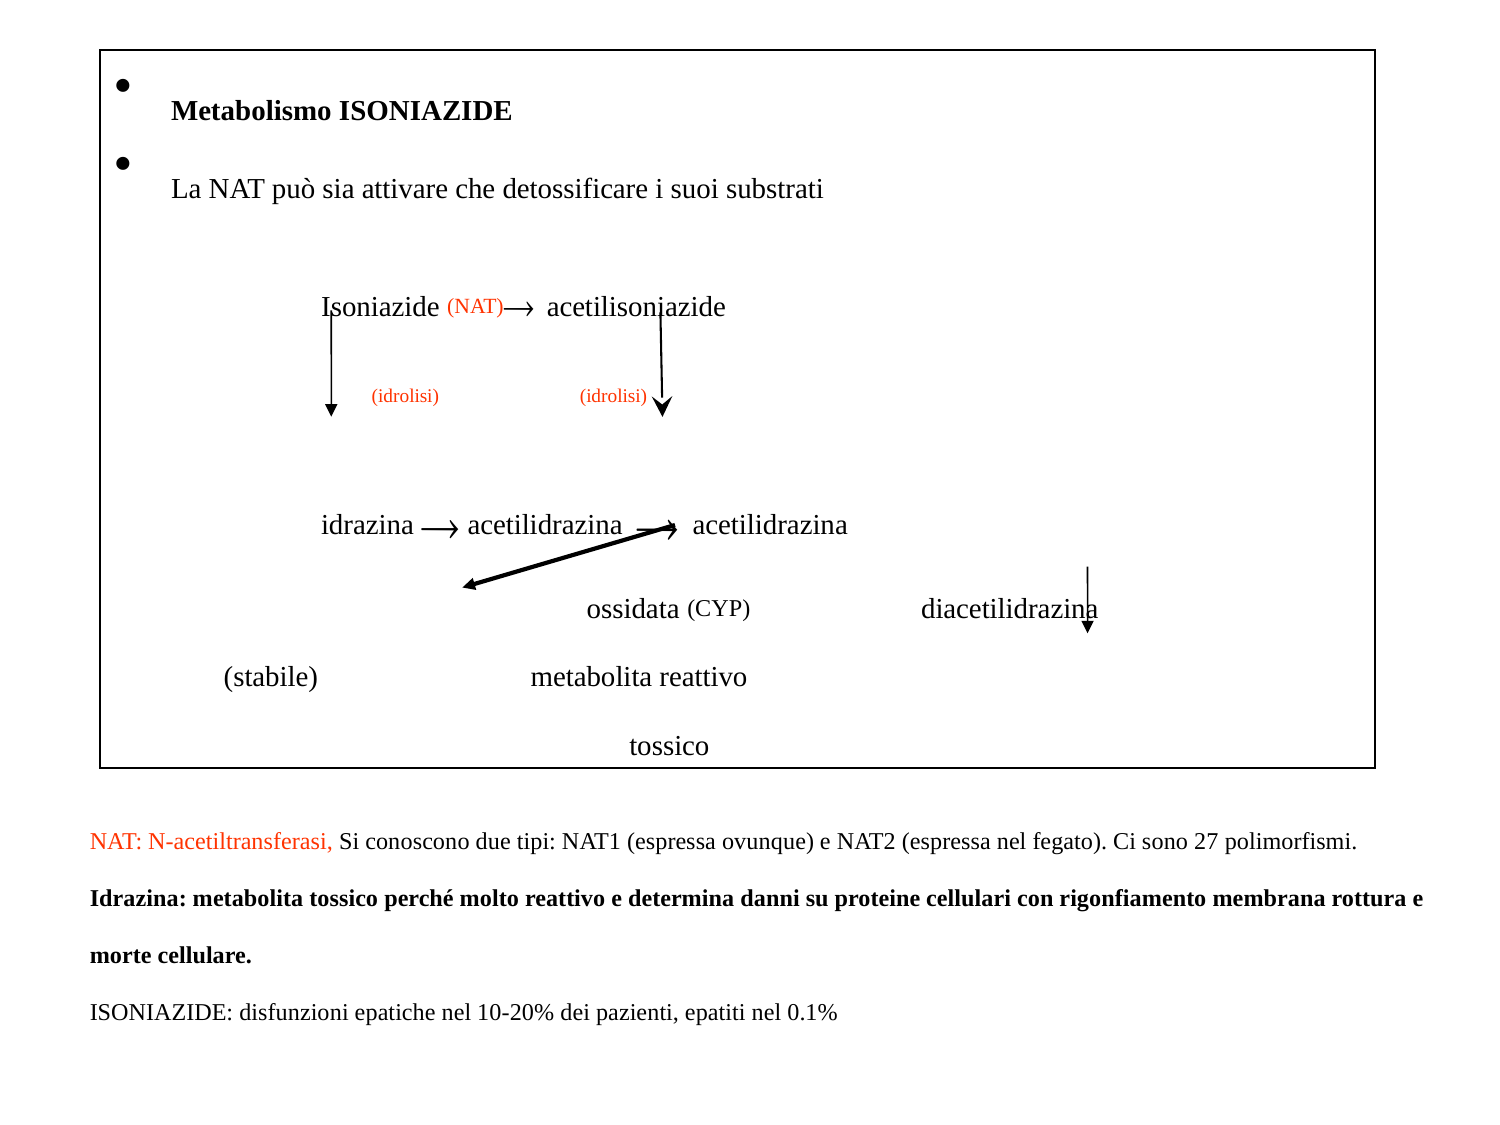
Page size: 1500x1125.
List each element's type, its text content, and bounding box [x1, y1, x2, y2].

text_box NAT: N-acetiltransferasi, Si conoscono due tipi: NAT1 (espressa ovunque) e NAT2 (espressa nel fegato). Ci sono 27 polimorfismi. Idrazina: metabolita tossico perché molto reattivo e determina danni su proteine cellulari con rigonfiamento membrana rottura e morte cellulare. ISONIAZIDE: disfunzioni epatiche nel 10-20% dei pazienti, epatiti nel 0.1% [74, 789, 1442, 1032]
text_box [1081, 566, 1094, 634]
text_box [462, 524, 676, 590]
text_box [651, 396, 673, 417]
text_box [325, 310, 338, 417]
text_box Metabolismo ISONIAZIDE La NAT può sia attivare che detossificare i suoi substrati Isoniazide (NAT) acetilisoniazide (idrolisi) (idrolisi) idrazina  acetilidrazina  acetilidrazina ossidata (CYP) diacetilidrazina (stabile) metabolita reattivo tossico [99, 50, 1375, 769]
